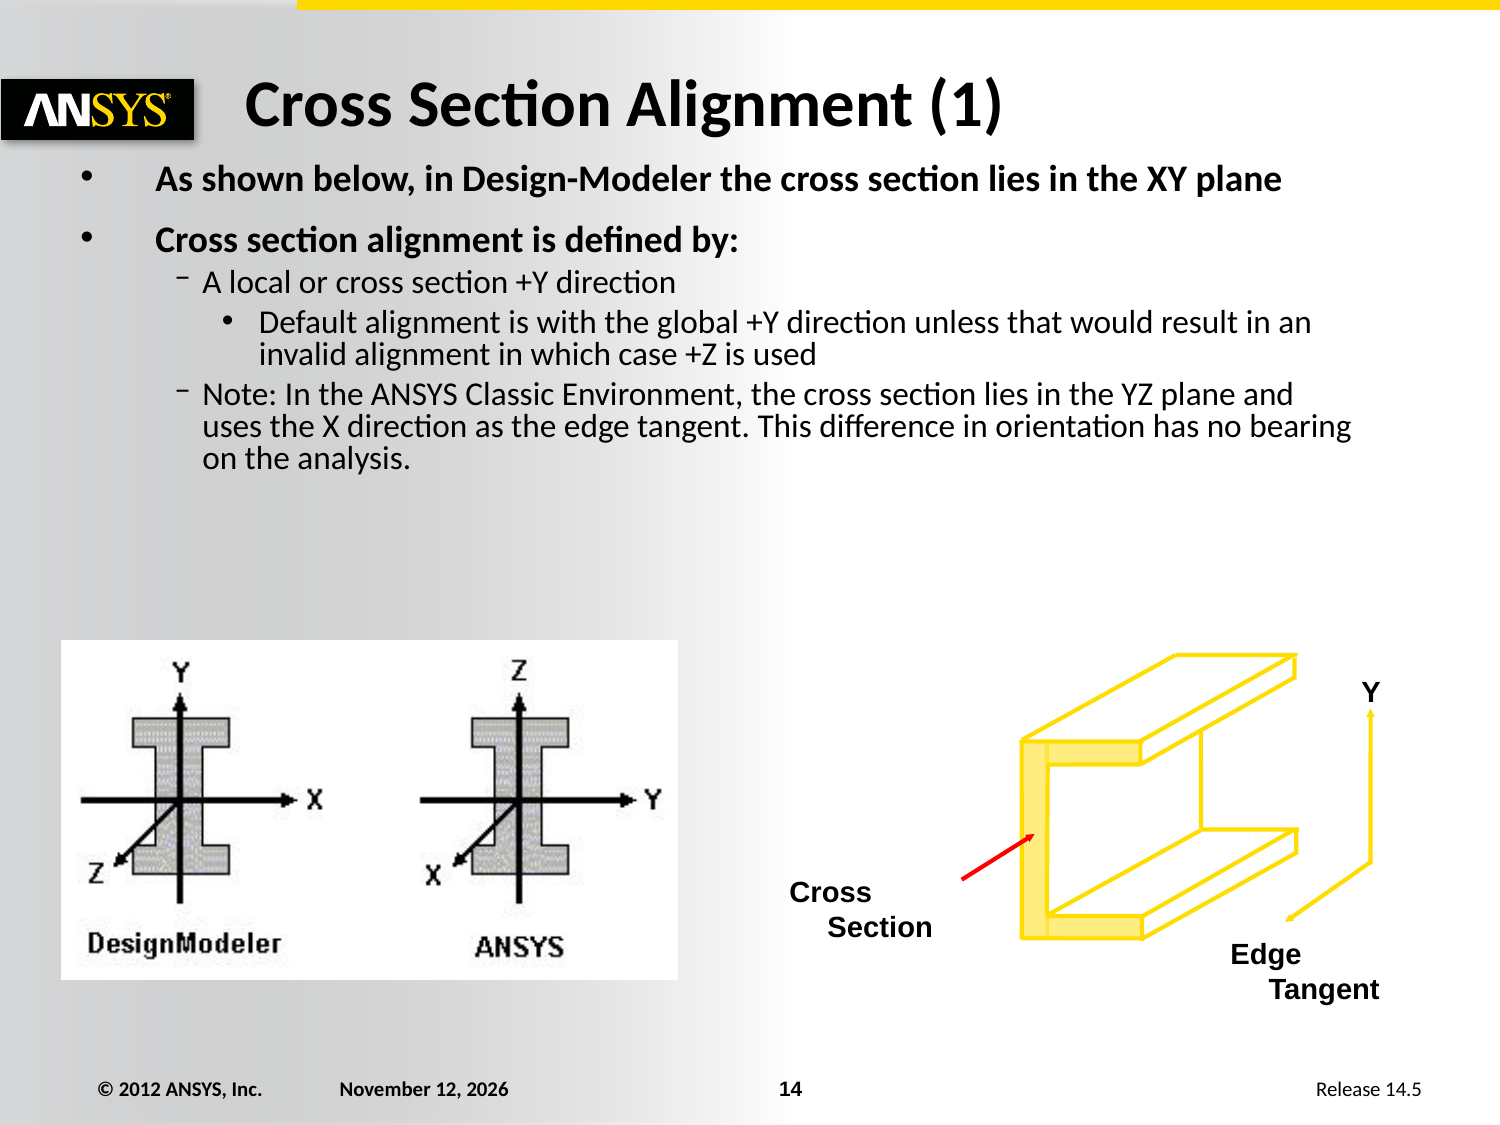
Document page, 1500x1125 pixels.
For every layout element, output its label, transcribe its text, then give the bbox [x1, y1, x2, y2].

title Cross Section Alignment (1) [245, 69, 1384, 155]
list As shown below, in Design-Modeler the cross section lies in the XY plane Cross section alignment is defined by: A local or cross section +Y direction Default alignment is with the global +Y direction unless that would result in an invalid alignment in which case +Z is used Note: In the ANSYS Classic Environment, the cross section lies in the YZ plane and uses the X direction as the edge tangent. This difference in orientation has no bearing on the analysis. [80, 162, 1363, 530]
picture [61, 640, 678, 980]
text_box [774, 654, 1409, 1013]
